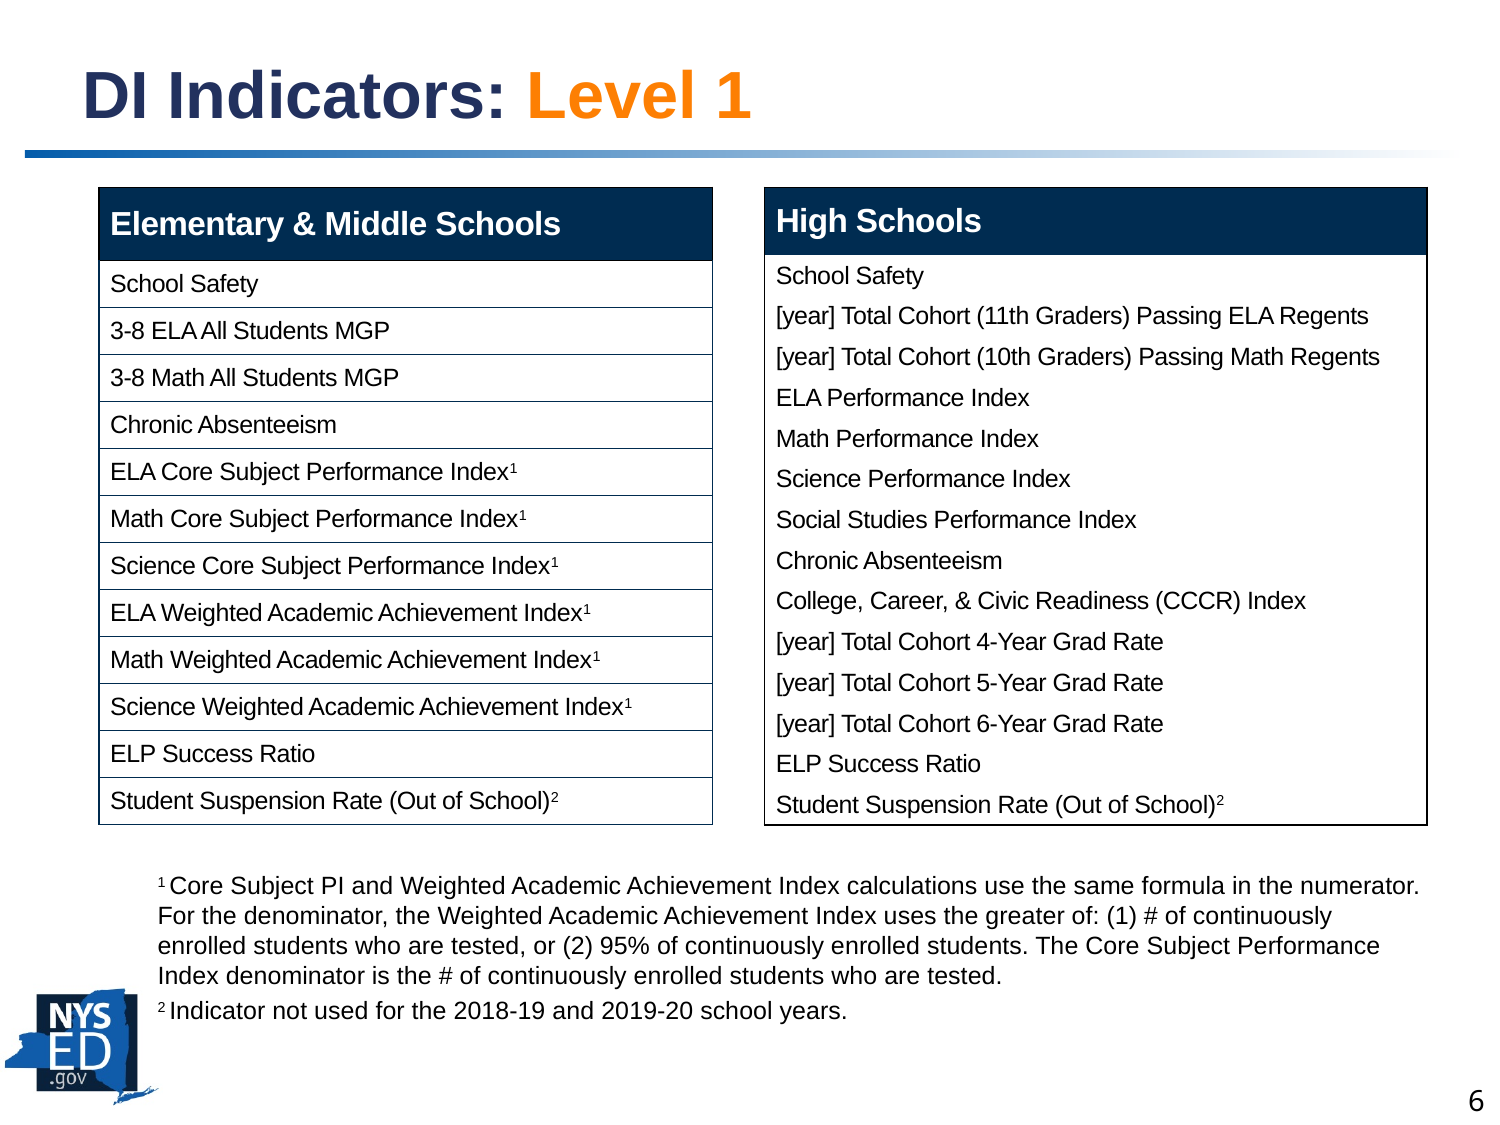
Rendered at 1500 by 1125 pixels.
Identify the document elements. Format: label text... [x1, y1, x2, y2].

table_cell Social Studies Performance Index [765, 499, 1426, 540]
text_box 1 Core Subject PI and Weighted Academic Achievement Index calculations use the same formula in the numerator. For the denominator, the Weighted Academic Achievement Index uses the greater of: (1) # of continuously enrolled students who are tested, or (2) 95% of continuously enrolled students. The Core Subject Performance Index denominator is the # of continuously enrolled students who are tested. 2 Indicator not used for the 2018-19 and 2019-20 school years. [142, 862, 1444, 1064]
table_cell Chronic Absenteeism [765, 540, 1426, 581]
table_cell Science Core Subject Performance Index1 [100, 543, 712, 589]
table_cell ELA Weighted Academic Achievement Index1 [100, 590, 712, 636]
list [67, 200, 1358, 1004]
table_cell ELA Core Subject Performance Index1 [100, 449, 712, 495]
table_cell Math Weighted Academic Achievement Index1 [100, 637, 712, 683]
table_cell Student Suspension Rate (Out of School)2 [100, 778, 712, 824]
table_cell [year] Total Cohort (11th Graders) Passing ELA Regents [765, 296, 1426, 337]
table_cell ELA Performance Index [765, 377, 1426, 418]
table_cell College, Career, & Civic Readiness (CCCR) Index [765, 581, 1426, 621]
table_cell Science Performance Index [765, 459, 1426, 499]
slide_number 6 [1149, 1074, 1500, 1125]
table_cell Student Suspension Rate (Out of School)2 [765, 784, 1426, 824]
table_cell 3-8 Math All Students MGP [100, 355, 712, 401]
table_cell School Safety [100, 261, 712, 307]
picture [0, 962, 163, 1125]
table_header Elementary & Middle Schools [100, 188, 712, 260]
table_cell School Safety [765, 255, 1426, 296]
table_cell Math Core Subject Performance Index1 [100, 496, 712, 542]
table_cell [year] Total Cohort 6-Year Grad Rate [765, 703, 1426, 744]
table_cell Science Weighted Academic Achievement Index1 [100, 684, 712, 730]
table_cell Chronic Absenteeism [100, 402, 712, 448]
table_cell Math Performance Index [765, 418, 1426, 459]
table_cell ELP Success Ratio [765, 744, 1426, 784]
table_cell ELP Success Ratio [100, 731, 712, 777]
title DI Indicators: Level 1 [67, 0, 1333, 139]
table_header High Schools [765, 188, 1426, 255]
table_cell [year] Total Cohort (10th Graders) Passing Math Regents [765, 337, 1426, 377]
table_cell [year] Total Cohort 4-Year Grad Rate [765, 621, 1426, 662]
table_cell 3-8 ELA All Students MGP [100, 308, 712, 354]
table_cell [year] Total Cohort 5-Year Grad Rate [765, 662, 1426, 703]
